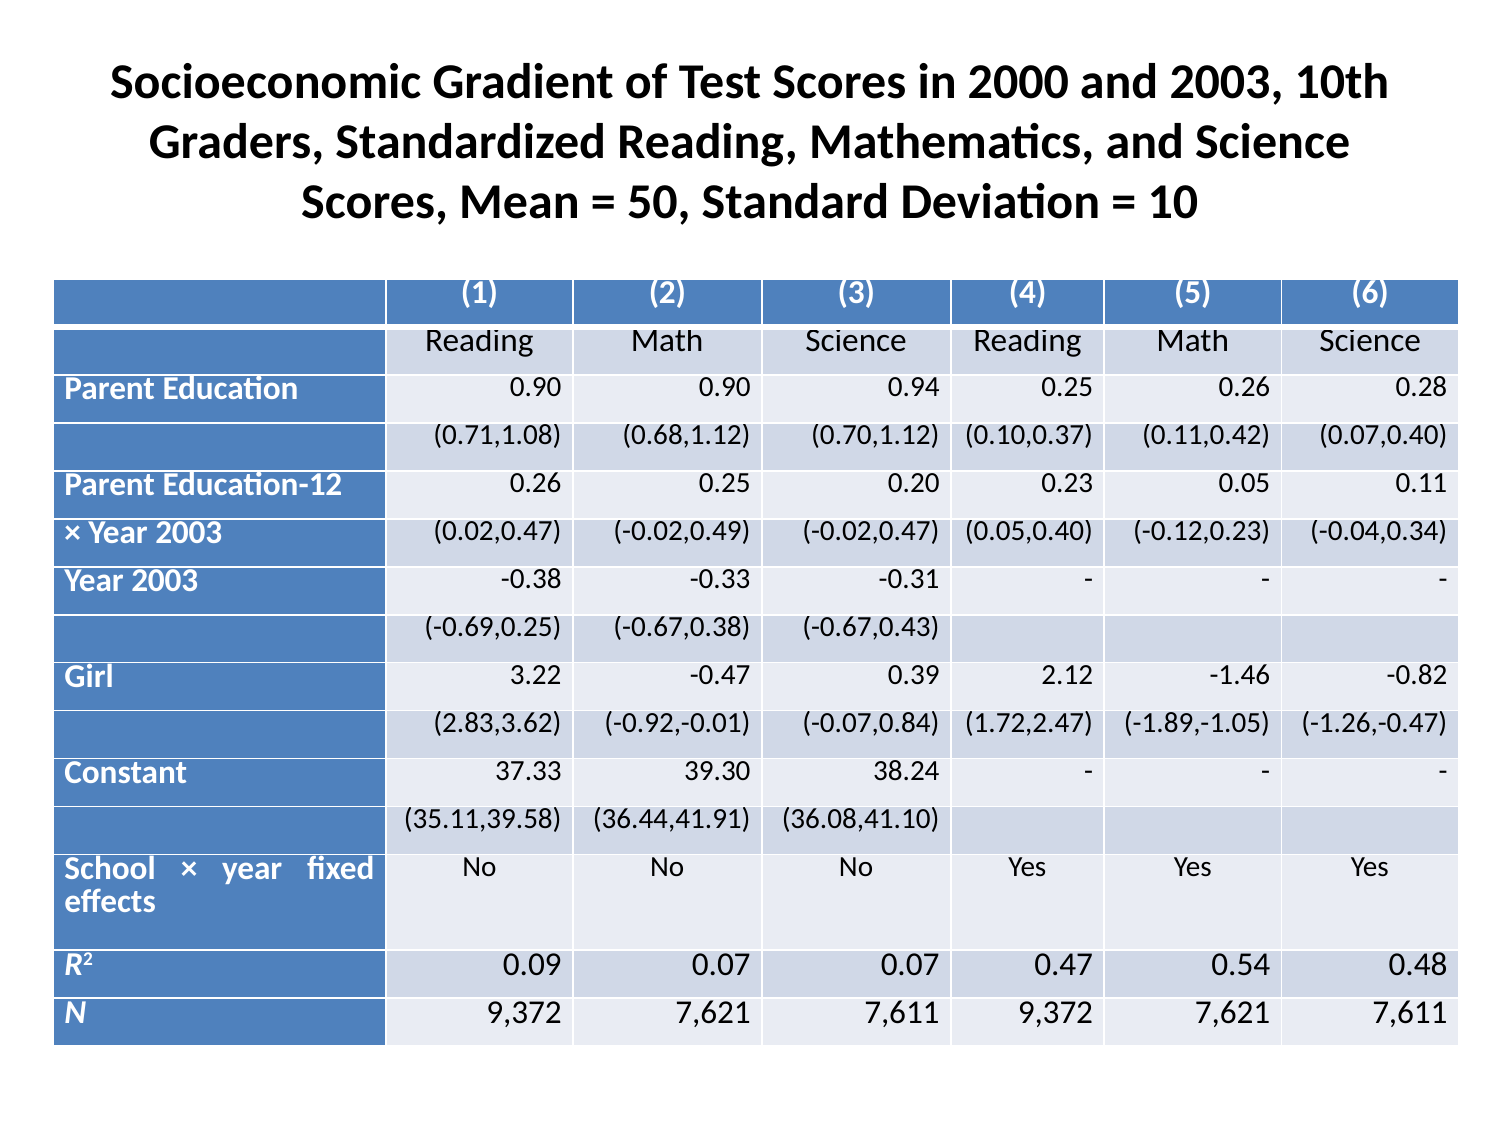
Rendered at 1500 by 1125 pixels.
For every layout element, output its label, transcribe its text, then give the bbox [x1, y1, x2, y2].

table_cell (-1.26,-0.47) [1282, 711, 1458, 758]
table_cell (-0.92,-0.01) [574, 711, 761, 758]
table_cell 0.90 [574, 376, 761, 422]
table_cell -0.31 [763, 568, 950, 614]
table_header (1) [387, 280, 572, 324]
table_cell (0.68,1.12) [574, 424, 761, 470]
table_cell - [952, 568, 1103, 614]
table_header (5) [1105, 280, 1281, 324]
table_cell Year 2003 [54, 568, 385, 614]
table_cell 0.90 [387, 376, 572, 422]
table_cell 0.26 [1105, 376, 1281, 422]
table_cell 2.12 [952, 663, 1103, 710]
table_cell Parent Education [54, 376, 385, 422]
table_cell 0.47 [952, 951, 1103, 997]
table_cell 9,372 [387, 999, 572, 1045]
table_cell 9,372 [952, 999, 1103, 1045]
table_cell 0.94 [763, 376, 950, 422]
table_cell - [1282, 759, 1458, 806]
table_cell (-0.07,0.84) [763, 711, 950, 758]
table_cell [54, 807, 385, 854]
table_cell 0.09 [387, 951, 572, 997]
table_header (4) [952, 280, 1103, 324]
table_header (3) [763, 280, 950, 324]
table_cell (-0.67,0.38) [574, 616, 761, 662]
table_cell Yes [952, 855, 1103, 949]
table_cell School × year fixed effects [54, 855, 385, 949]
table_cell Yes [1282, 855, 1458, 949]
table_cell 7,611 [763, 999, 950, 1045]
table_cell 0.39 [763, 663, 950, 710]
table_cell Science [763, 330, 950, 374]
table_cell 0.25 [574, 472, 761, 518]
table_cell (0.11,0.42) [1105, 424, 1281, 470]
table_cell (0.02,0.47) [387, 520, 572, 566]
table_cell - [1282, 568, 1458, 614]
table_cell 0.48 [1282, 951, 1458, 997]
table_cell Girl [54, 663, 385, 710]
title Socioeconomic Gradient of Test Scores in 2000 and 2003, 10th Graders, Standardized Reading, Mathematics, and Science Scores, Mean = 50, Standard Deviation = 10 [75, 45, 1425, 233]
table_cell [54, 424, 385, 470]
table_cell -0.82 [1282, 663, 1458, 710]
table_cell [54, 616, 385, 662]
table_cell Reading [952, 330, 1103, 374]
table_header [54, 280, 385, 324]
table_cell No [387, 855, 572, 949]
table_cell 0.05 [1105, 472, 1281, 518]
table_cell [1105, 616, 1281, 662]
table_cell 0.23 [952, 472, 1103, 518]
table_cell Yes [1105, 855, 1281, 949]
table_cell 0.07 [574, 951, 761, 997]
table_cell 7,621 [1105, 999, 1281, 1045]
table_cell -0.38 [387, 568, 572, 614]
table_cell 0.26 [387, 472, 572, 518]
table_cell (-0.69,0.25) [387, 616, 572, 662]
table_cell Parent Education-12 [54, 472, 385, 518]
table_cell Math [1105, 330, 1281, 374]
table_cell (0.10,0.37) [952, 424, 1103, 470]
table_cell 0.20 [763, 472, 950, 518]
table_cell Math [574, 330, 761, 374]
table_cell -0.33 [574, 568, 761, 614]
table_cell Constant [54, 759, 385, 806]
table_cell (-0.02,0.49) [574, 520, 761, 566]
table_cell (36.44,41.91) [574, 807, 761, 854]
table_cell (1.72,2.47) [952, 711, 1103, 758]
table_cell Science [1282, 330, 1458, 374]
table_cell No [763, 855, 950, 949]
table_cell 7,611 [1282, 999, 1458, 1045]
table_cell (36.08,41.10) [763, 807, 950, 854]
table_cell - [1105, 568, 1281, 614]
table_cell × Year 2003 [54, 520, 385, 566]
table_cell [54, 330, 385, 374]
table_cell (-1.89,-1.05) [1105, 711, 1281, 758]
table_cell 0.07 [763, 951, 950, 997]
table_cell No [574, 855, 761, 949]
table_cell 37.33 [387, 759, 572, 806]
table_cell - [952, 759, 1103, 806]
table_cell [952, 616, 1103, 662]
table_cell 0.11 [1282, 472, 1458, 518]
table_cell [1282, 616, 1458, 662]
table_cell - [1105, 759, 1281, 806]
table_cell 7,621 [574, 999, 761, 1045]
table_cell [54, 711, 385, 758]
table_header (2) [574, 280, 761, 324]
table_cell (-0.12,0.23) [1105, 520, 1281, 566]
table_cell 3.22 [387, 663, 572, 710]
table_cell 38.24 [763, 759, 950, 806]
table_cell N [54, 999, 385, 1045]
table_cell (-0.04,0.34) [1282, 520, 1458, 566]
table_cell -0.47 [574, 663, 761, 710]
table_cell Reading [387, 330, 572, 374]
table_cell (0.07,0.40) [1282, 424, 1458, 470]
table_cell (0.70,1.12) [763, 424, 950, 470]
table_cell -1.46 [1105, 663, 1281, 710]
table_cell (2.83,3.62) [387, 711, 572, 758]
table_cell 0.28 [1282, 376, 1458, 422]
table_cell 0.25 [952, 376, 1103, 422]
table_header (6) [1282, 280, 1458, 324]
table_cell 0.54 [1105, 951, 1281, 997]
table_cell (0.71,1.08) [387, 424, 572, 470]
table_cell (0.05,0.40) [952, 520, 1103, 566]
table_cell 39.30 [574, 759, 761, 806]
table_cell R2 [54, 951, 385, 997]
table_cell (35.11,39.58) [387, 807, 572, 854]
table_cell [952, 807, 1103, 854]
table_cell [1282, 807, 1458, 854]
table_cell [1105, 807, 1281, 854]
table_cell (-0.67,0.43) [763, 616, 950, 662]
table_cell (-0.02,0.47) [763, 520, 950, 566]
